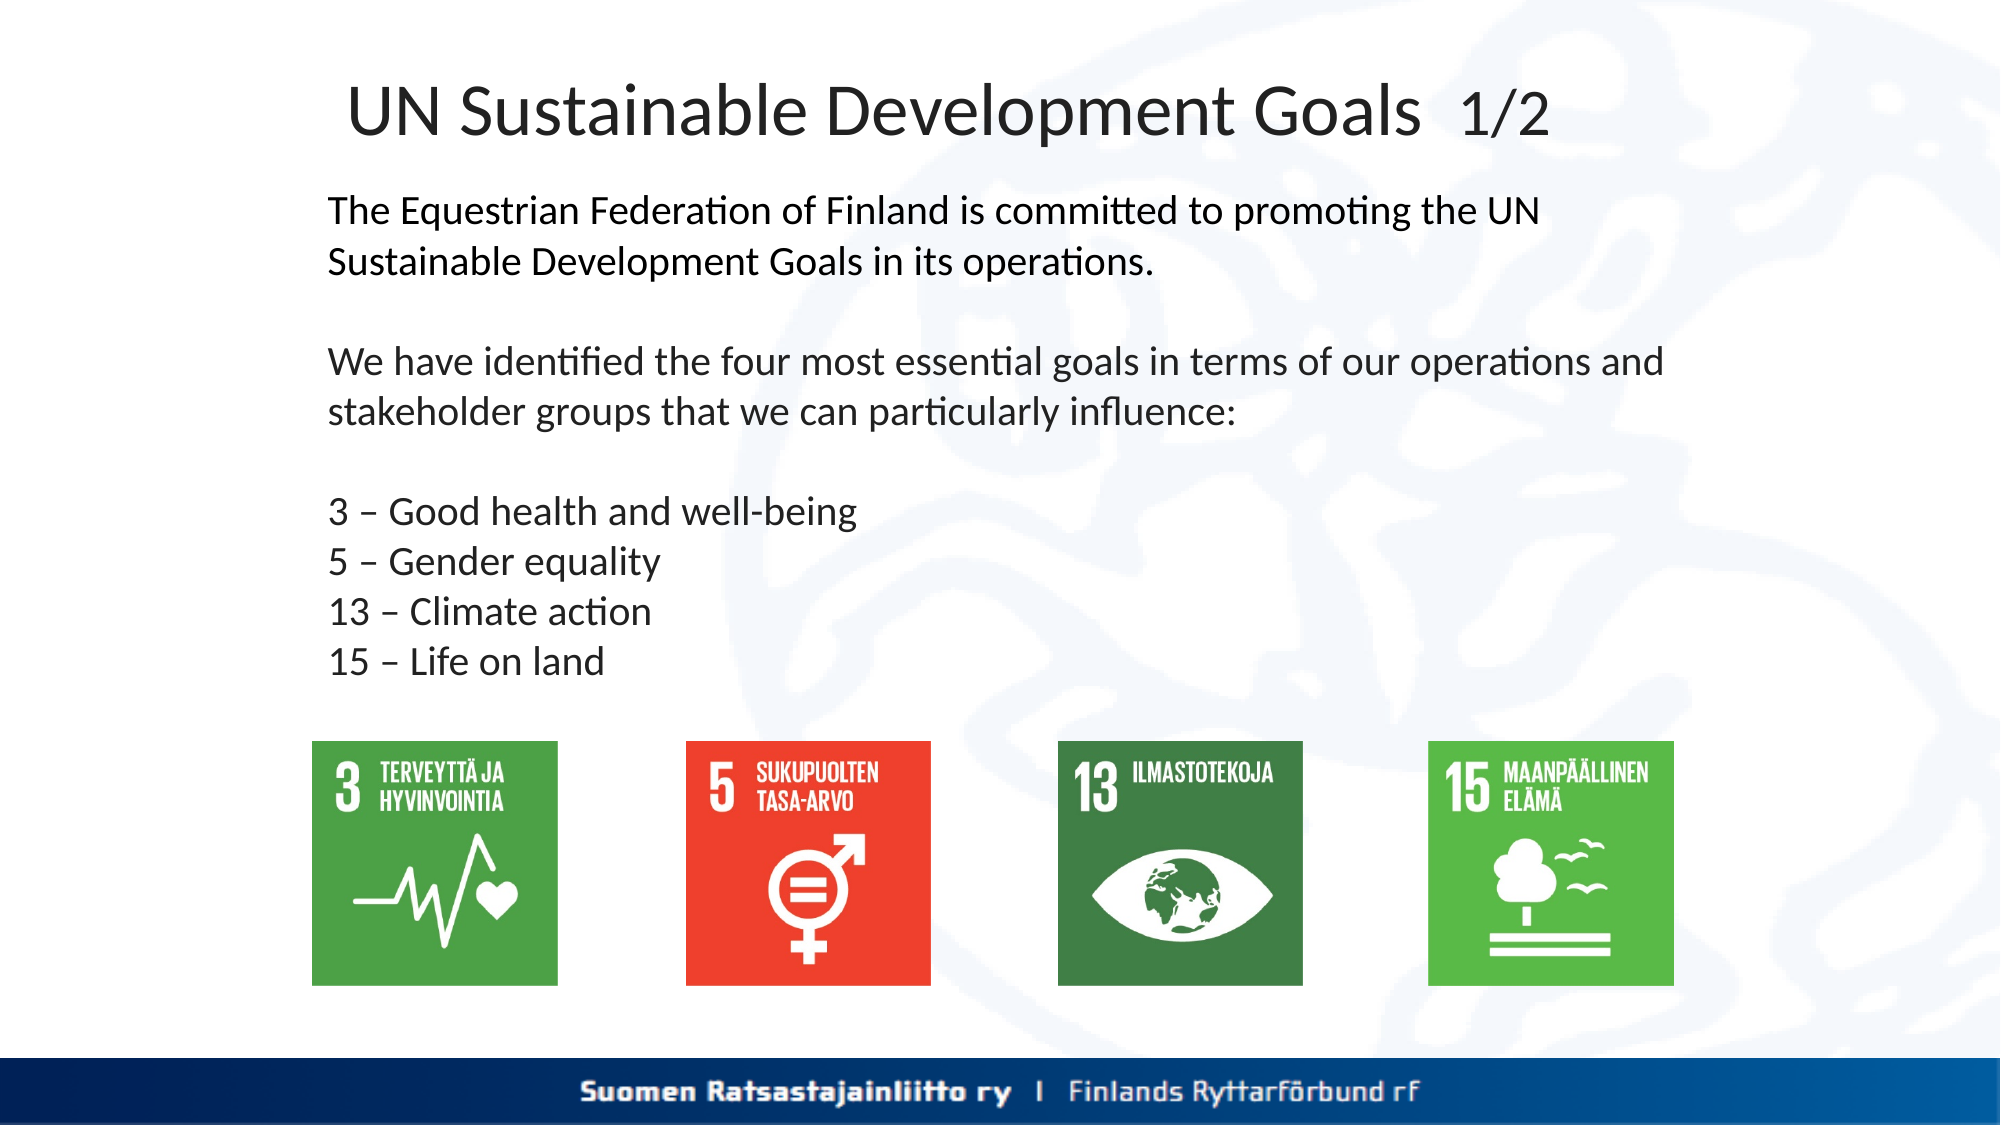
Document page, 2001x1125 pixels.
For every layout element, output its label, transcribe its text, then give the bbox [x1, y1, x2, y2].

text_box UN Sustainable Development Goals 1/2 [331, 53, 1630, 159]
picture [312, 741, 558, 986]
picture [0, 0, 2001, 1125]
text_box The Equestrian Federation of Finland is committed to promoting the UN Sustainable Development Goals in its operations. We have identified the four most essential goals in terms of our operations and stakeholder groups that we can particularly influence: 3 – Good health and well-being 5 – Gender equality 13 – Climate action 15 – Life on land [312, 175, 1696, 736]
